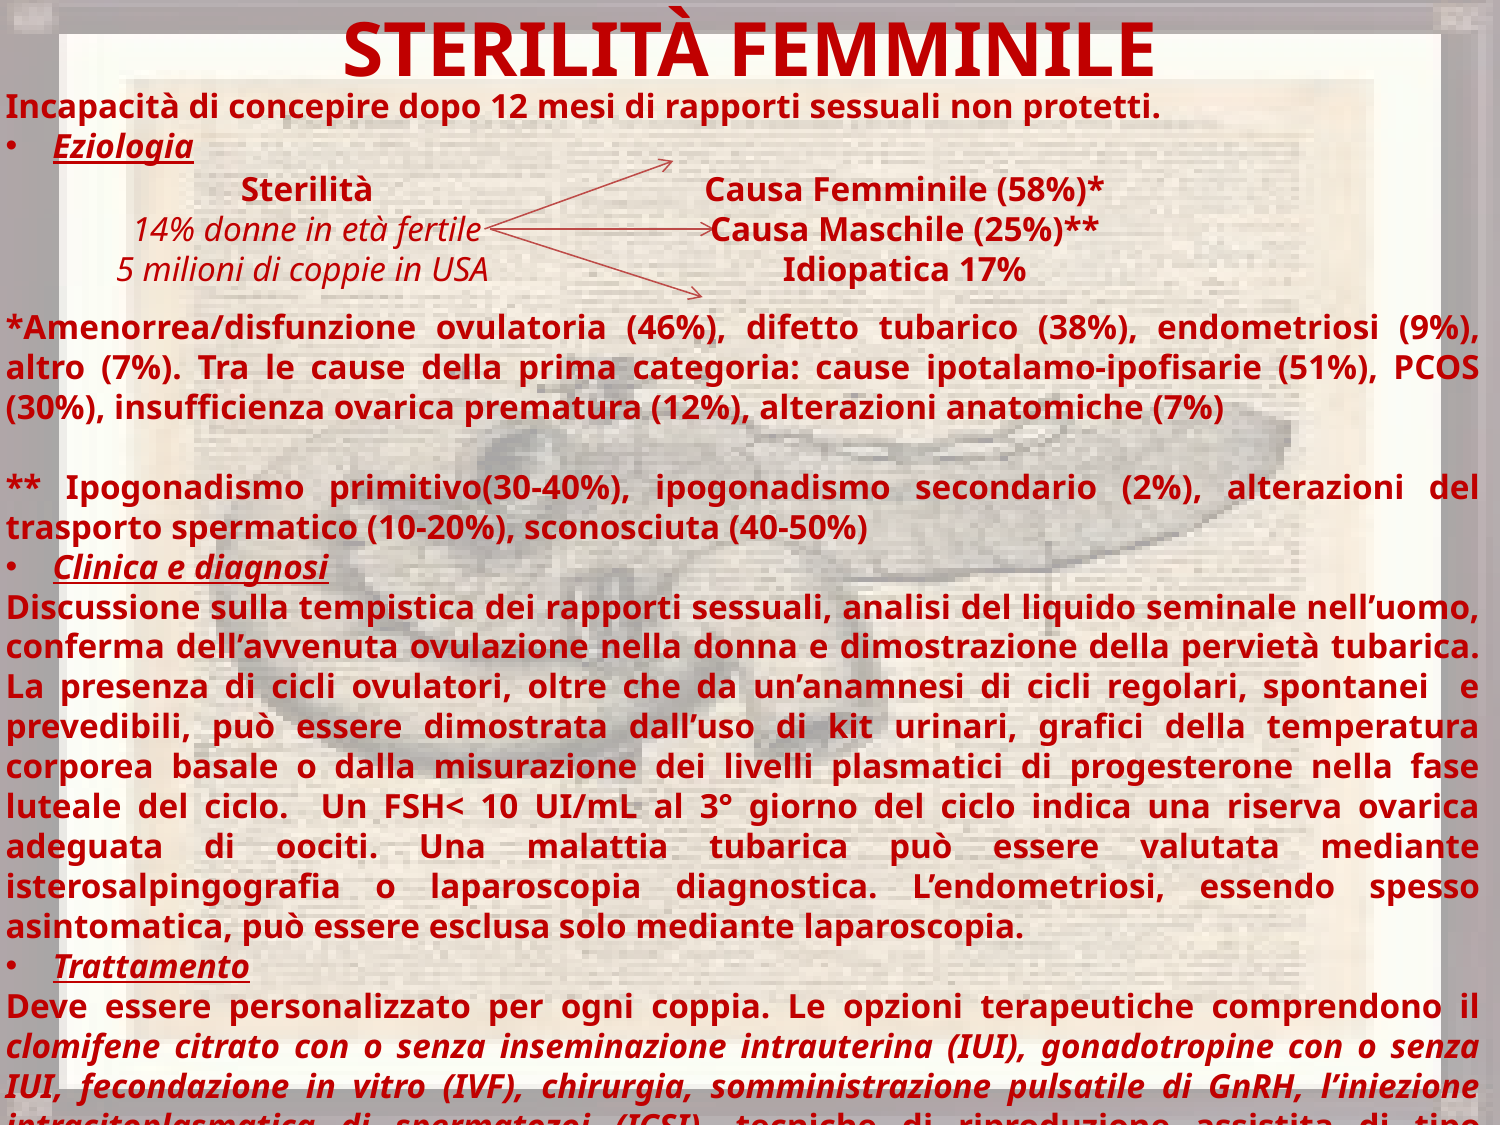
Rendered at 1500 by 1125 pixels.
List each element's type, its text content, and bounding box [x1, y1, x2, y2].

text_box Incapacità di concepire dopo 12 mesi di rapporti sessuali non protetti. Eziologia [0, 78, 1497, 213]
text_box Sterilità 14% donne in età fertile 5 milioni di coppie in USA [0, 160, 484, 296]
text_box Sterilità Femminile [0, 0, 1500, 100]
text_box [489, 228, 703, 298]
text_box *Amenorrea/disfunzione ovulatoria (46%), difetto tubarico (38%), endometriosi (9%), altro (7%). Tra le cause della prima categoria: cause ipotalamo-ipofisarie (51%), PCOS (30%), insufficienza ovarica prematura (12%), alterazioni anatomiche (7%) ** Ipogonadismo primitivo(30-40%), ipogonadismo secondario (2%), alterazioni del trasporto spermatico (10-20%), sconosciuta (40-50%) Clinica e diagnosi Discussione sulla tempistica dei rapporti sessuali, analisi del liquido seminale nell’uomo, conferma dell’avvenuta ovulazione nella donna e dimostrazione della pervietà tubarica. La presenza di cicli ovulatori, oltre che da un’anamnesi di cicli regolari, spontanei e prevedibili, può essere dimostrata dall’uso di kit urinari, grafici della temperatura corporea basale o dalla misurazione dei livelli plasmatici di progesterone nella fase luteale del ciclo. Un FSH< 10 UI/mL al 3° giorno del ciclo indica una riserva ovarica adeguata di oociti. Una malattia tubarica può essere valutata mediante isterosalpingografia o laparoscopia diagnostica. L’endometriosi, essendo spesso asintomatica, può essere esclusa solo mediante laparoscopia. Trattamento Deve essere personalizzato per ogni coppia. Le opzioni terapeutiche comprendono il clomifene citrato con o senza inseminazione intrauterina (IUI), gonadotropine con o senza IUI, fecondazione in vitro (IVF), chirurgia, somministrazione pulsatile di GnRH, l’iniezione intracitoplasmatica di spermatozoi (ICSI), tecniche di riproduzione assistita di tipo eterologo. [0, 298, 1497, 1125]
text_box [484, 160, 674, 230]
text_box Causa Femminile (58%)* Causa Maschile (25%)** Idiopatica 17% [674, 160, 1213, 296]
